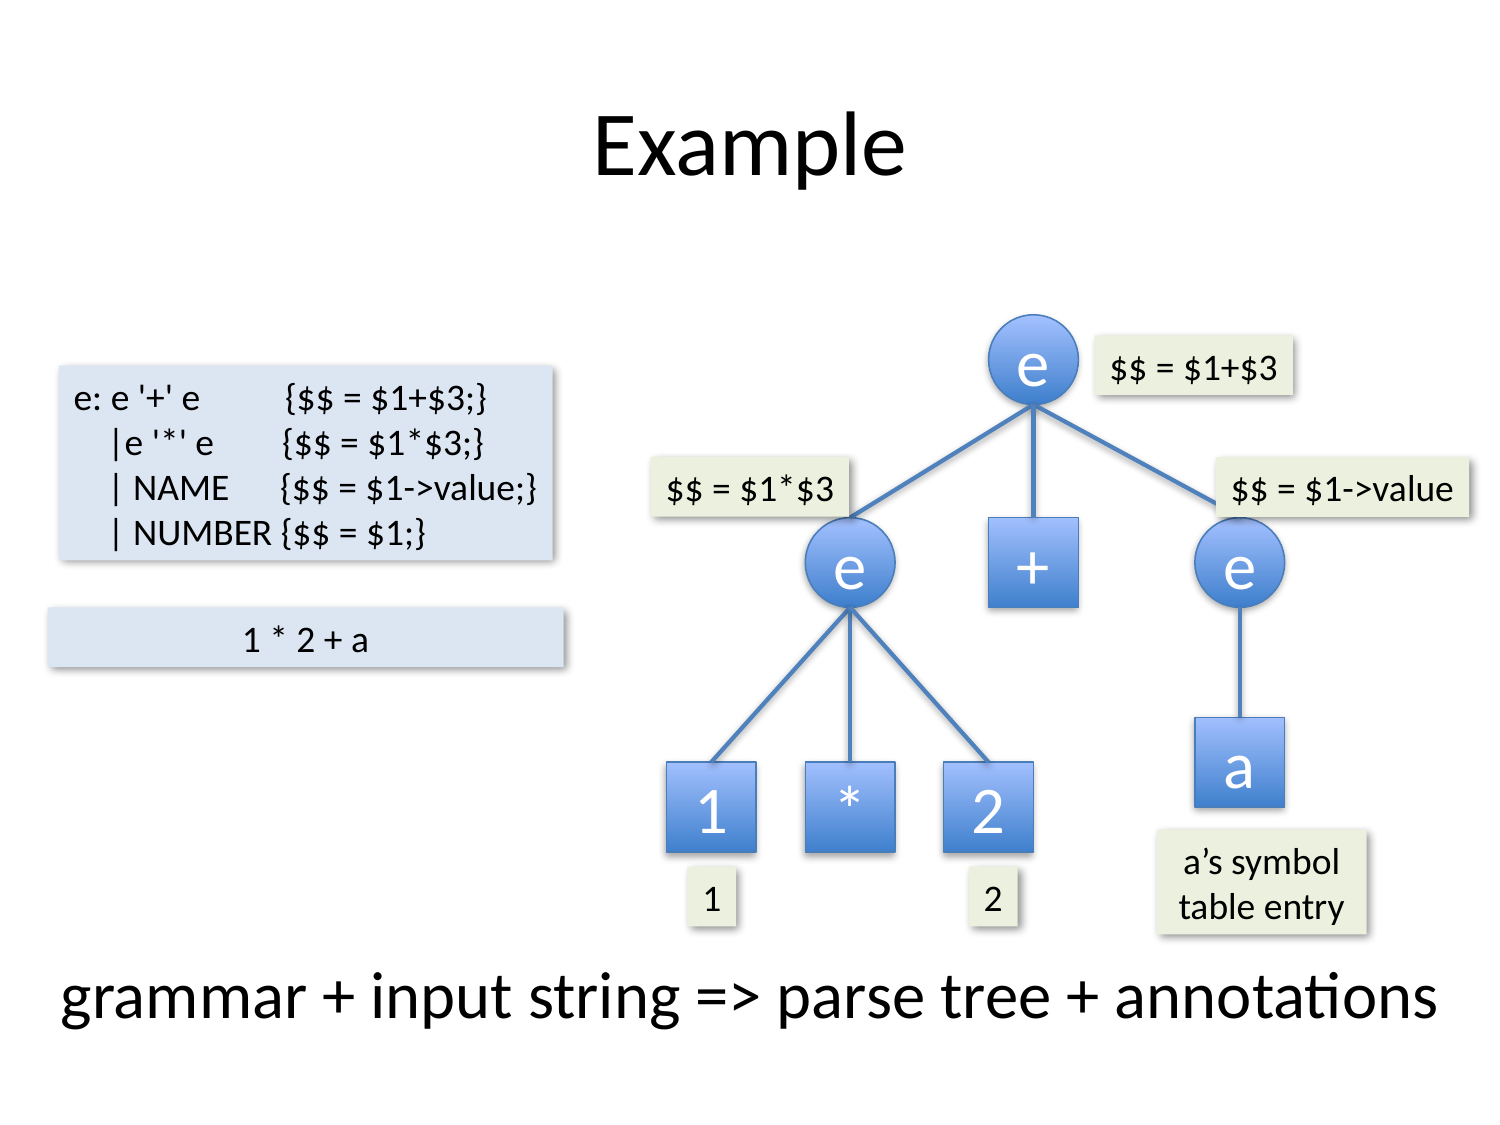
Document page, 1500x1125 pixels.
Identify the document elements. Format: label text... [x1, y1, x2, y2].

text_box $$ = $1->value [1247, 457, 1470, 517]
text_box e [804, 519, 896, 608]
text_box 1 [666, 761, 757, 853]
text_box 2 [943, 761, 1034, 853]
text_box e [1194, 527, 1286, 608]
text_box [885, 369, 999, 553]
text_box $$ = $1+$3 [1094, 335, 1293, 395]
text_box 1 [687, 866, 737, 927]
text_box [1033, 404, 1243, 518]
title Example [75, 45, 1425, 233]
text_box e [987, 313, 1080, 405]
text_box + [988, 517, 1079, 608]
text_box a [1194, 717, 1285, 808]
text_box a’s symbol table entry [1156, 829, 1367, 935]
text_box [702, 615, 839, 755]
text_box 1 * 2 + a [47, 607, 564, 668]
text_box 2 [968, 866, 1018, 927]
text_box $$ = $1*$3 [650, 456, 849, 517]
text_box * [805, 763, 896, 853]
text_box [841, 615, 997, 755]
text_box e: e '+' e {$$ = $1+$3;} |e '*' e {$$ = $1*$3;} | NAME {$$ = $1->value;} | NUMBER {$$ = $1;} [58, 365, 553, 561]
list grammar + input string => parse tree + annotations [0, 943, 1500, 1097]
